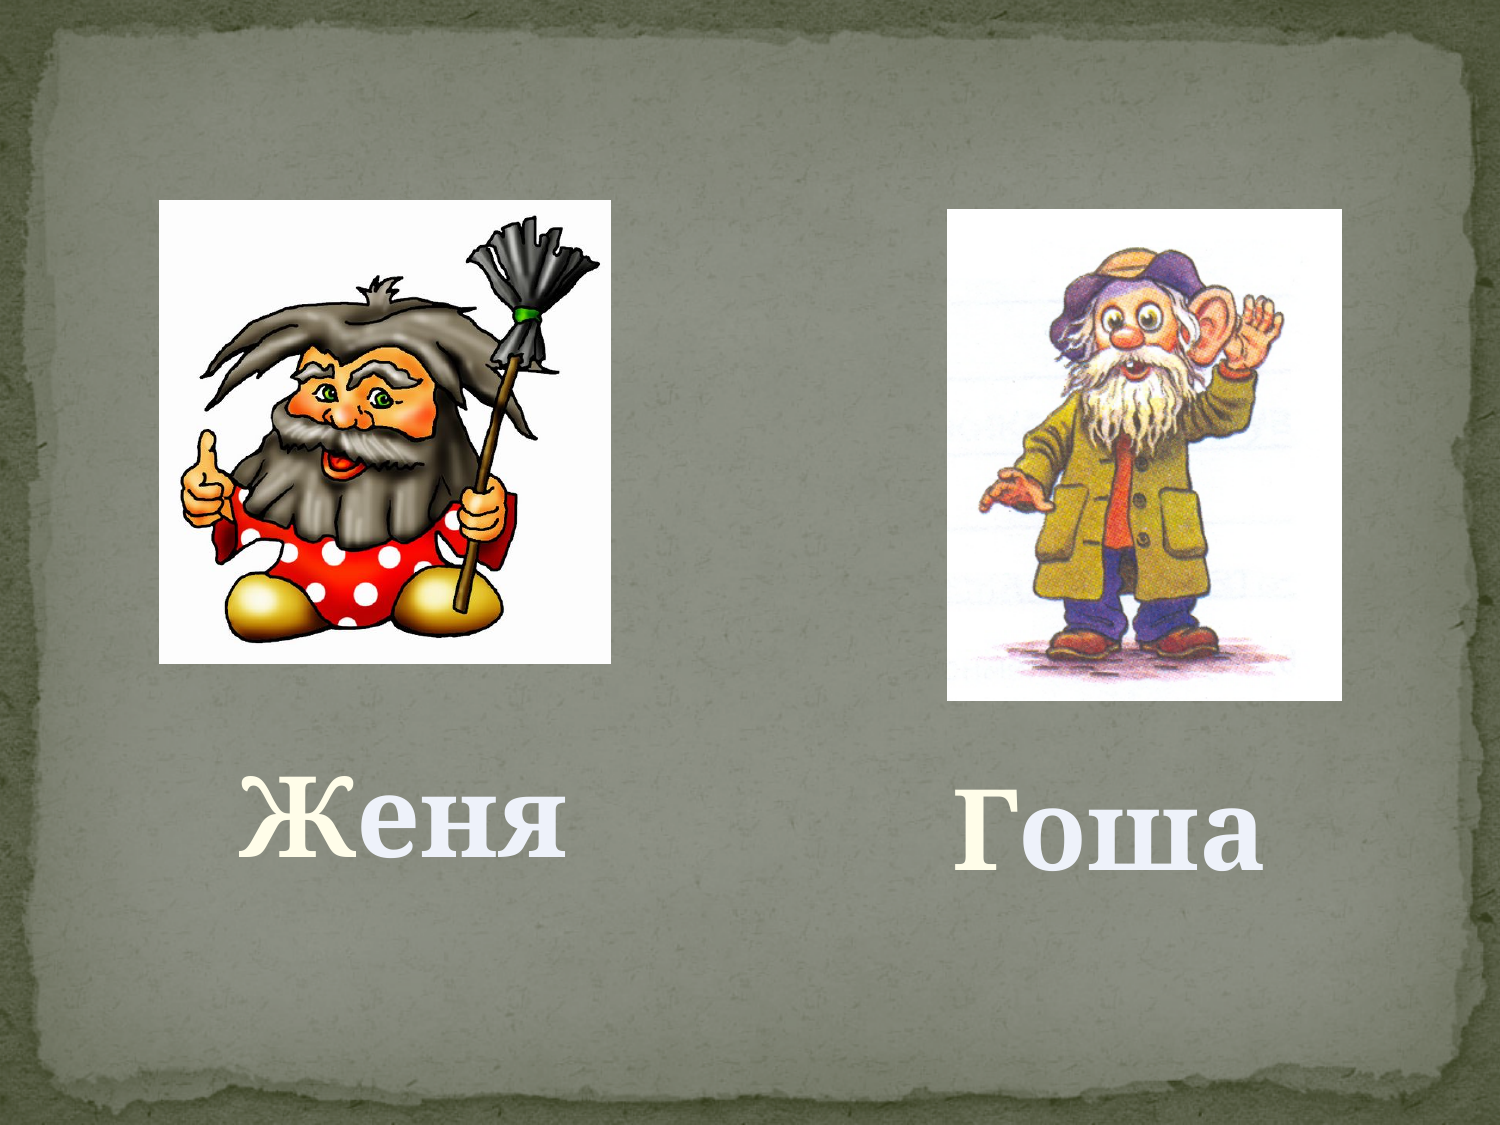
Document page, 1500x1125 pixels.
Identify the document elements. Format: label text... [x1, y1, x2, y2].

picture [947, 209, 1342, 701]
picture [159, 200, 611, 664]
text_box Гоша [784, 750, 1435, 901]
text_box Женя [109, 738, 698, 888]
